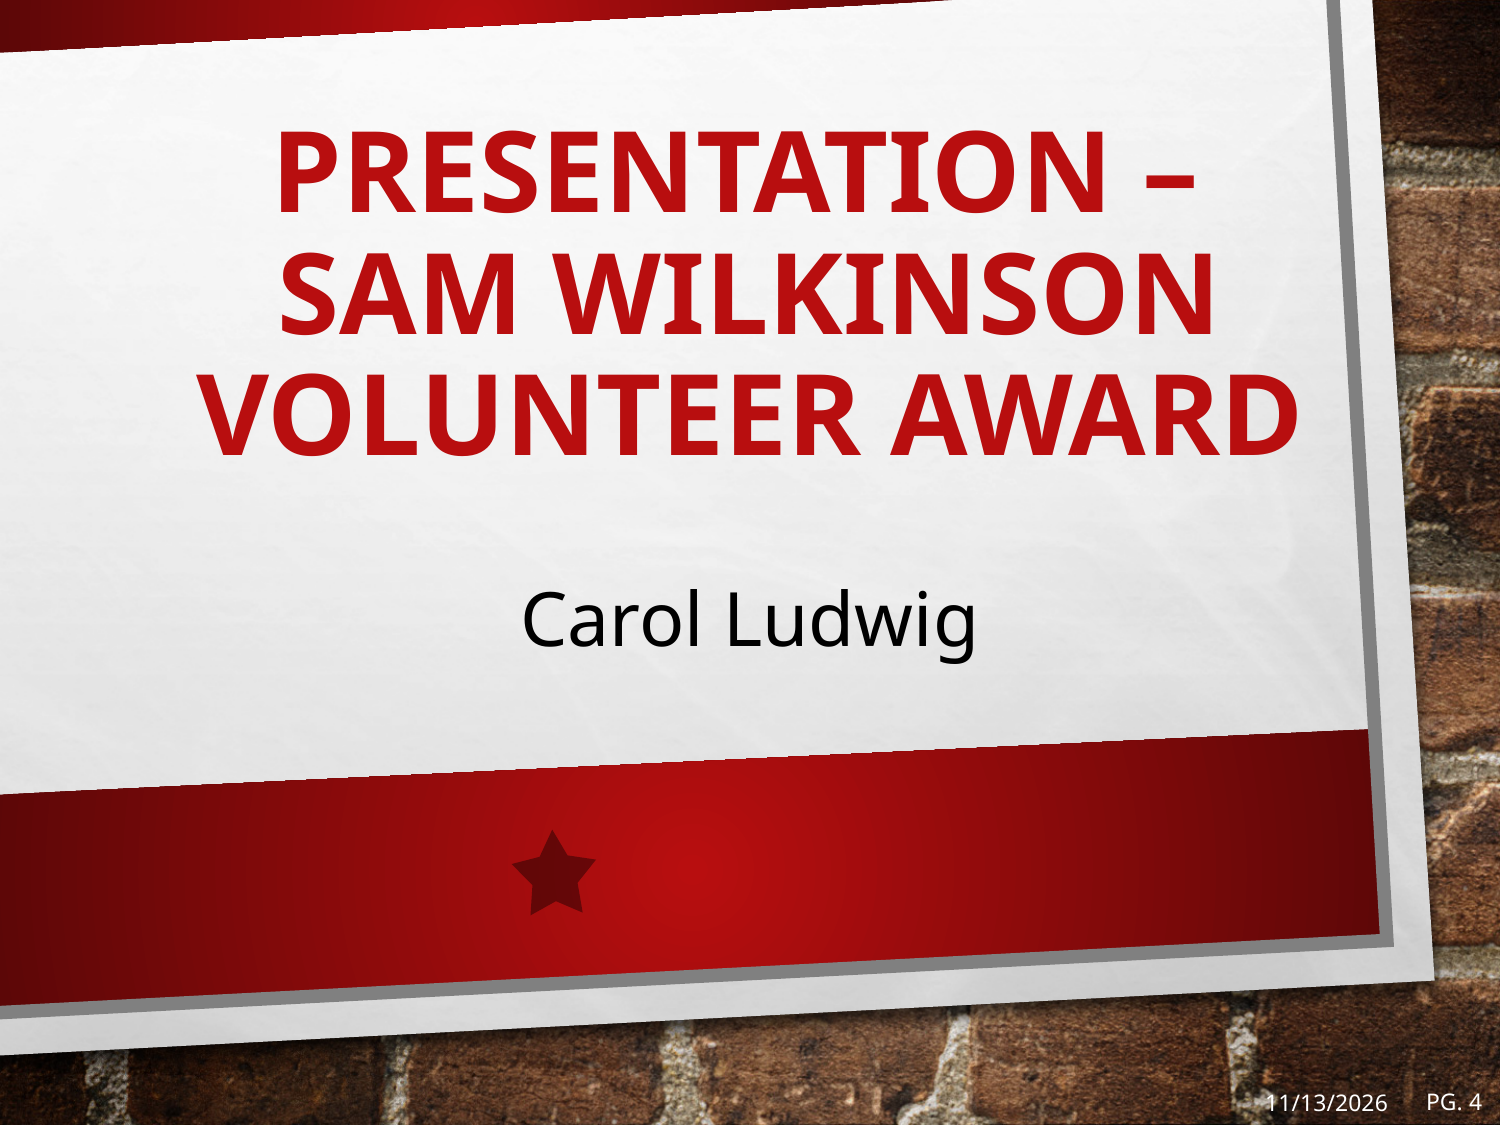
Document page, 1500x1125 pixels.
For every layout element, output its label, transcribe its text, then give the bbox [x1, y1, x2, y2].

slide_number Pg. 4 [1398, 1062, 1500, 1125]
title Presentation – Sam Wilkinson Volunteer Award [158, 112, 1342, 488]
picture [0, 0, 1500, 1125]
text_box Carol Ludwig [174, 563, 1325, 669]
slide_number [937, 1084, 1398, 1125]
